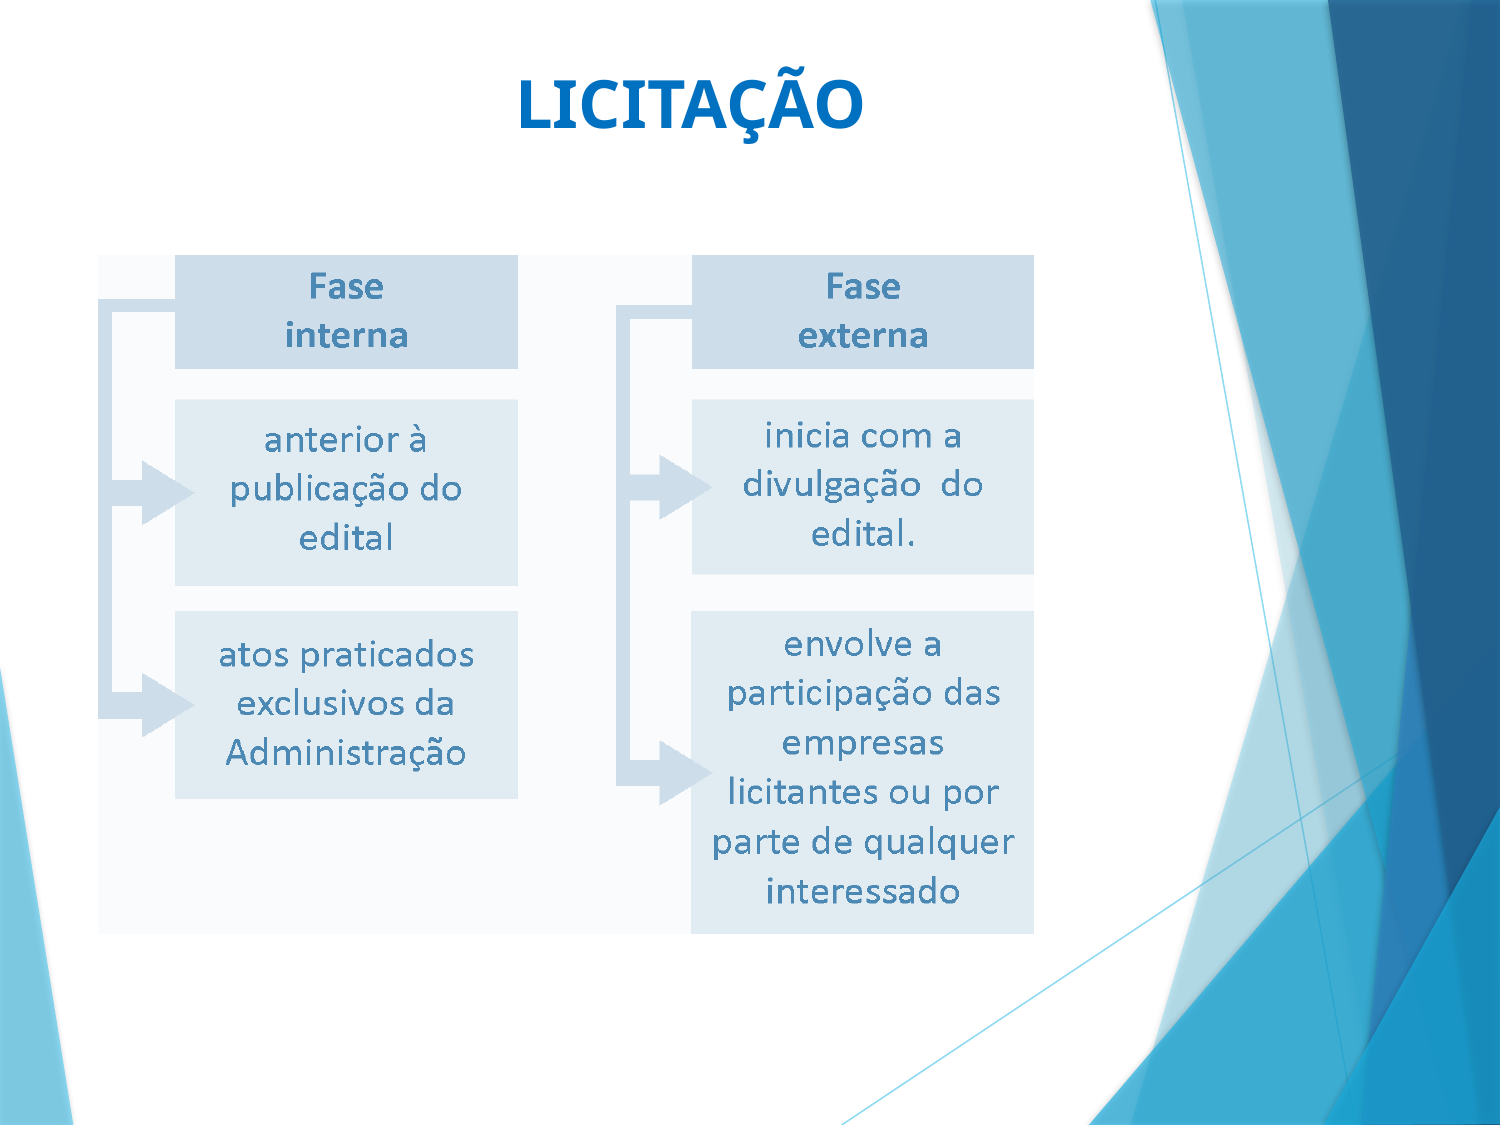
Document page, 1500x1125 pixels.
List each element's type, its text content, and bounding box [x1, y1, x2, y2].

picture [97, 254, 1034, 934]
text_box LICITAÇÃO [253, 54, 1128, 150]
